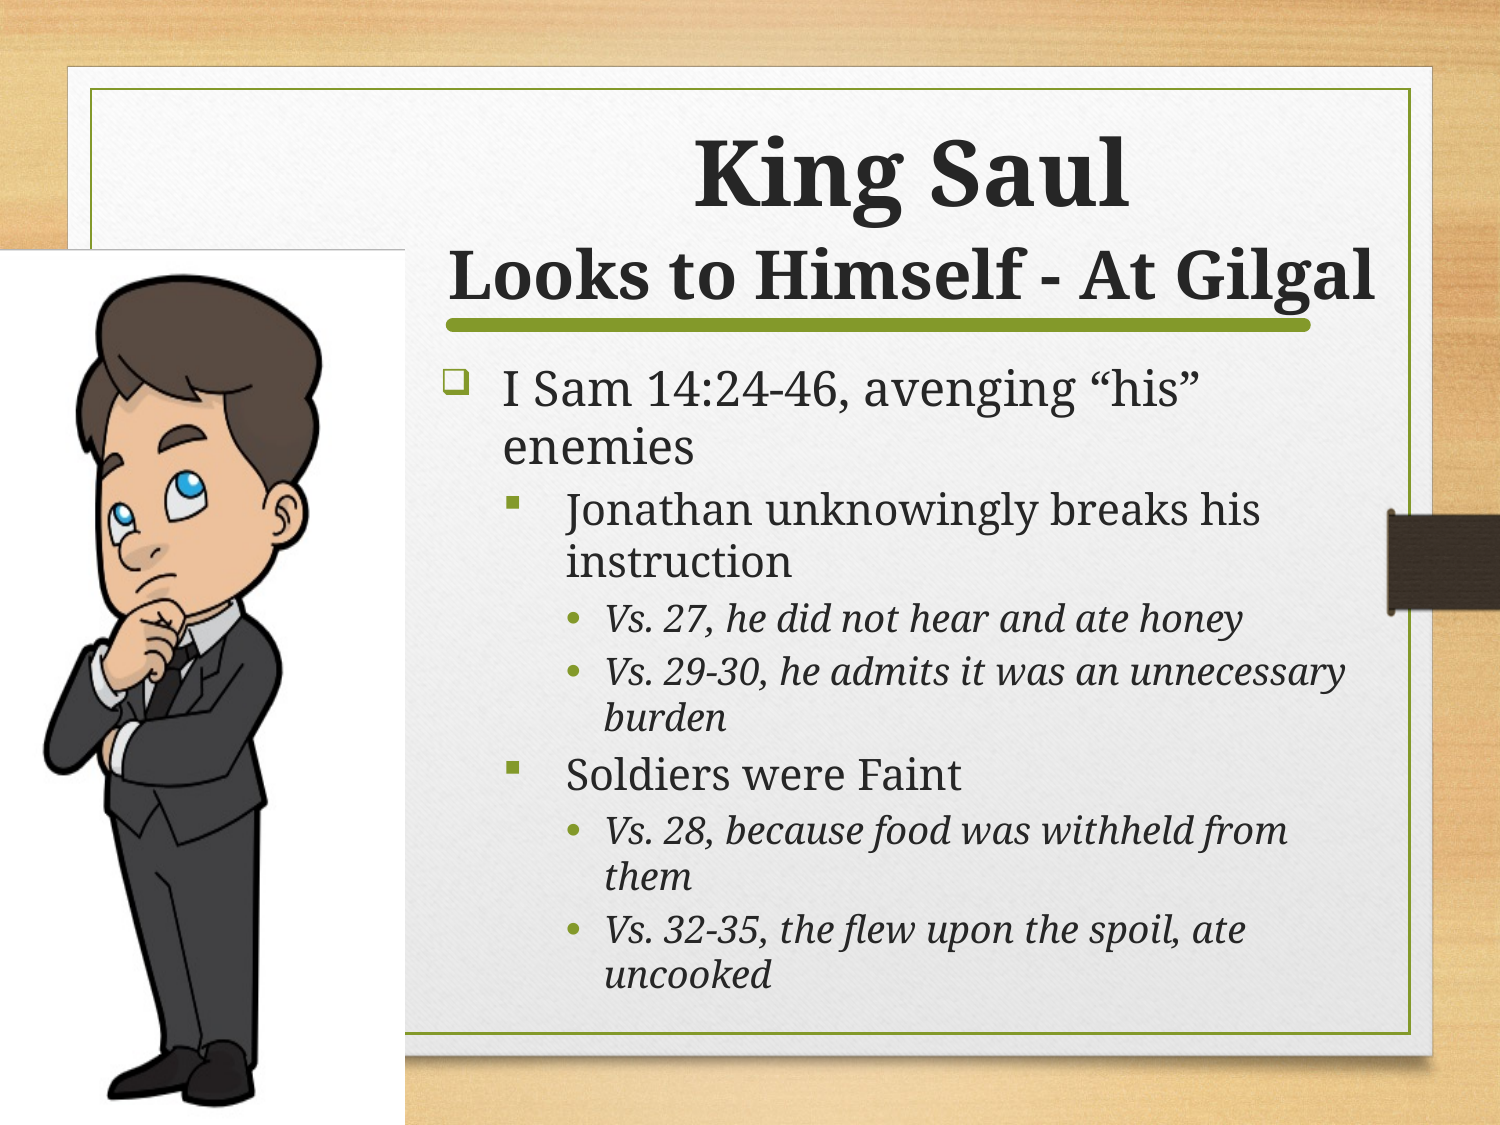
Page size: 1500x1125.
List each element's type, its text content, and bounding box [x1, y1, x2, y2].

list Looks to Himself - At Gilgal [425, 224, 1400, 325]
title King Saul [425, 113, 1400, 224]
picture [0, 0, 1500, 1125]
list I Sam 14:24-46, avenging “his” enemies Jonathan unknowingly breaks his instruction Vs. 27, he did not hear and ate honey Vs. 29-30, he admits it was an unnecessary burden Soldiers were Faint Vs. 28, because food was withheld from them Vs. 32-35, the flew upon the spoil, ate uncooked [425, 350, 1367, 1012]
